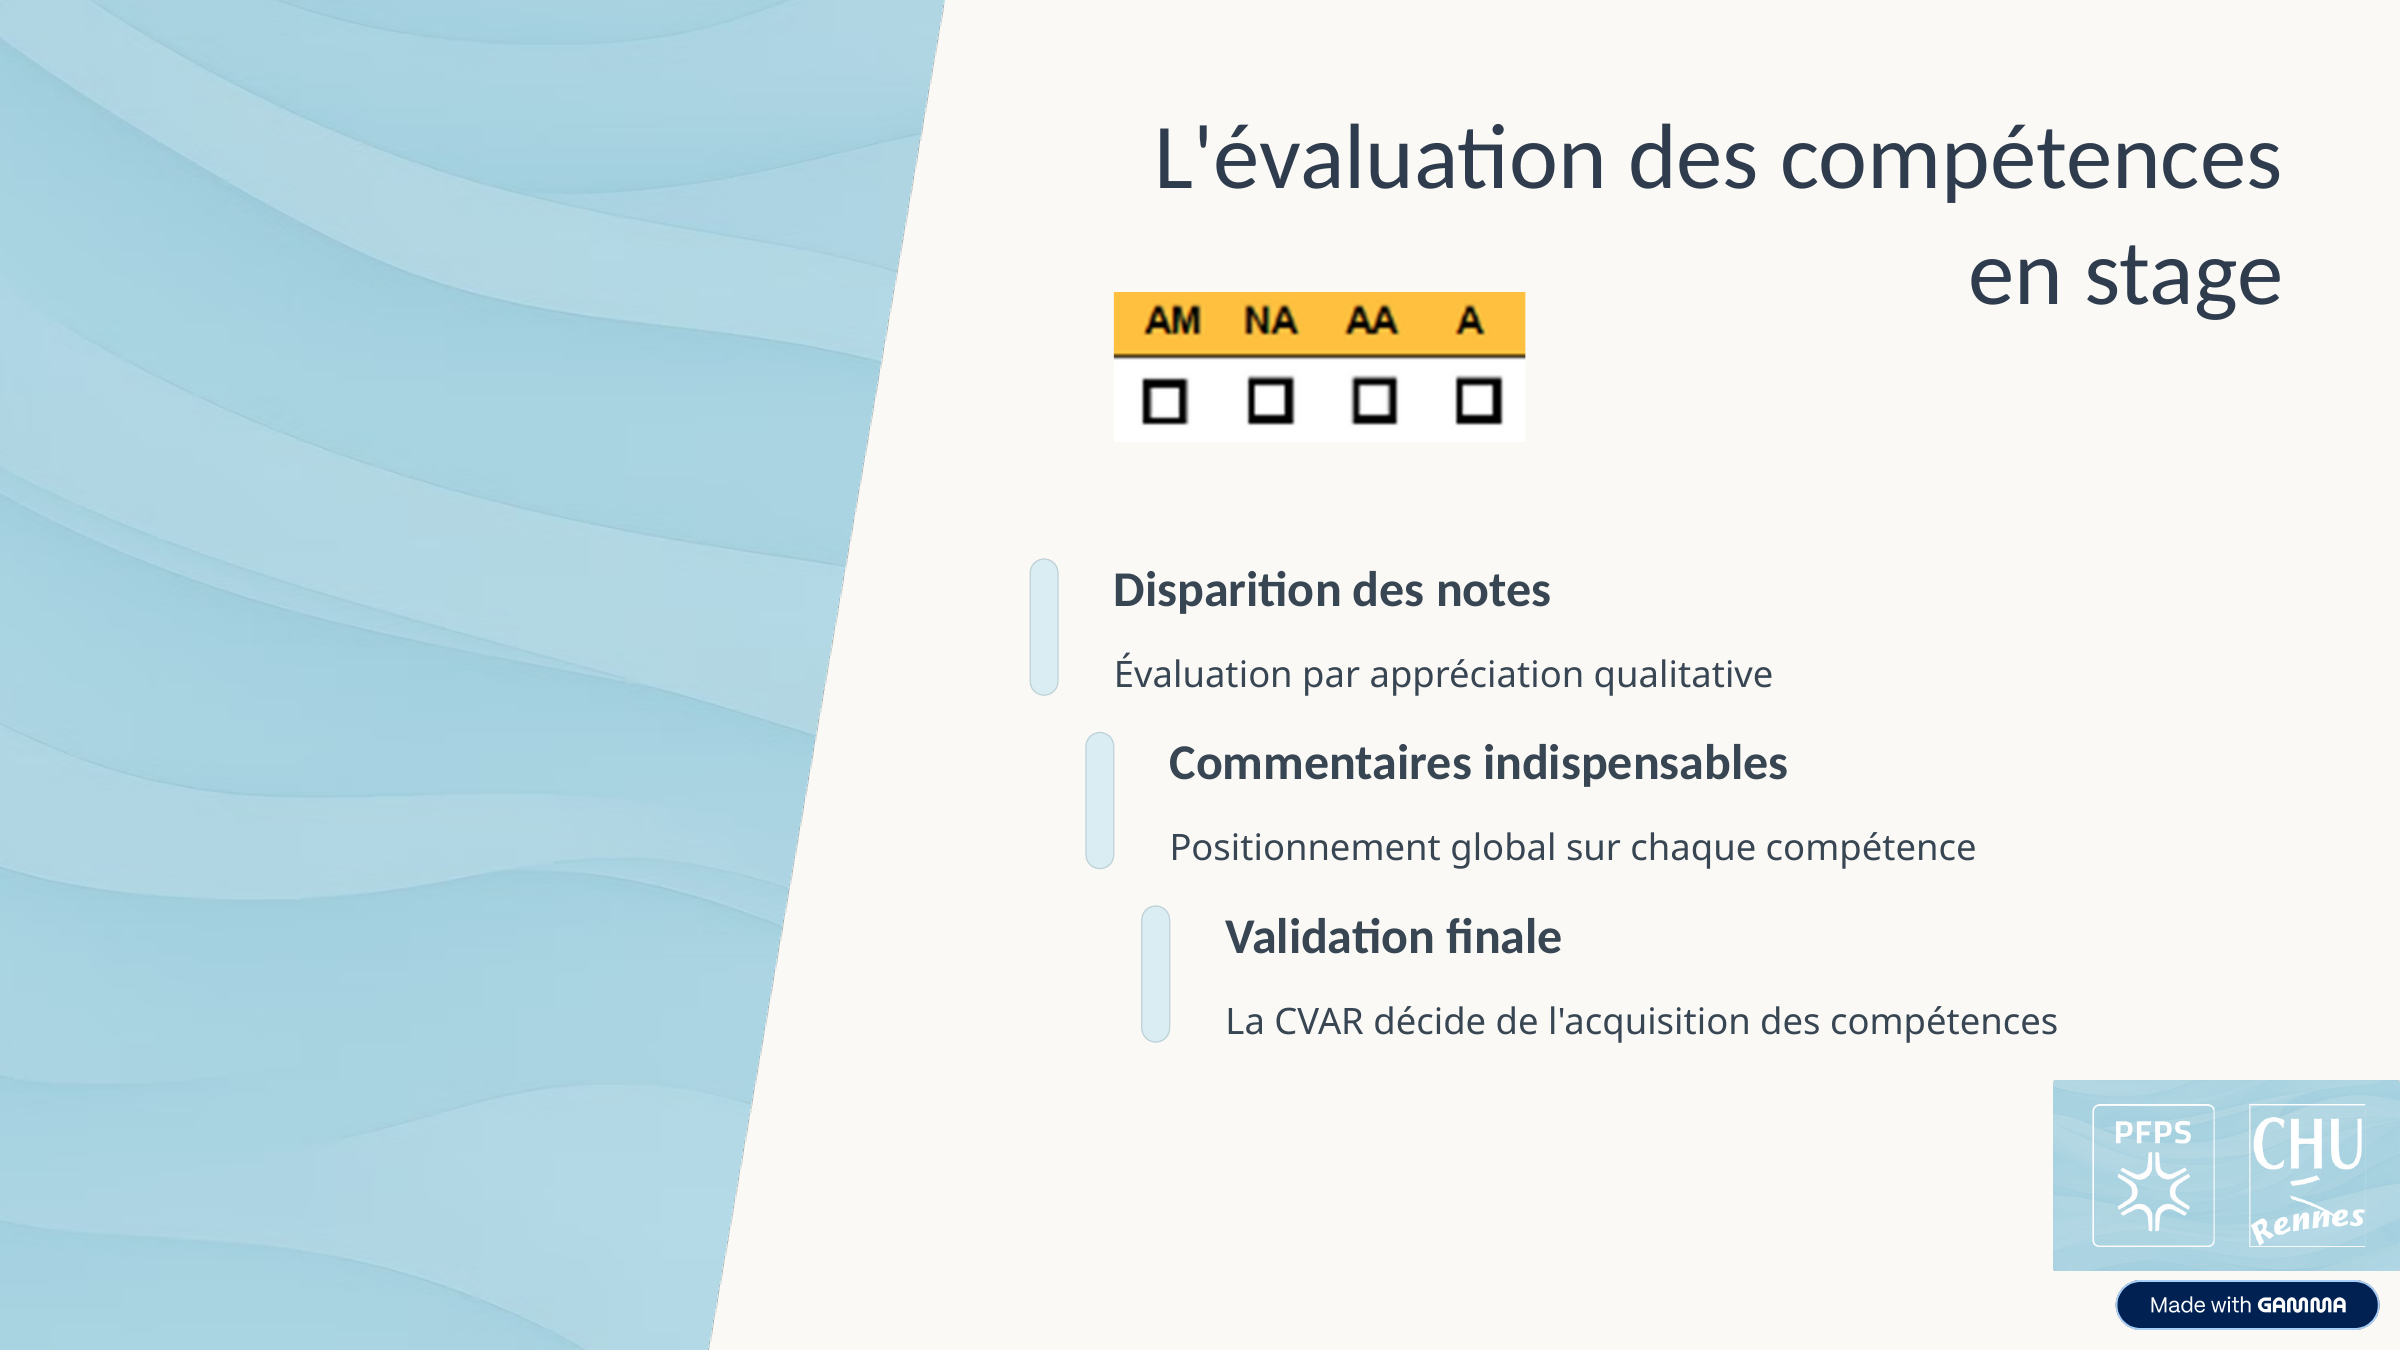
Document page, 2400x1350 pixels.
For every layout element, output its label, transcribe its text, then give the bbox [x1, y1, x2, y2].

text_box L'évaluation des compétences en stage [1044, 91, 2284, 324]
picture [0, 0, 945, 1350]
text_box [1030, 558, 1059, 696]
text_box [1085, 732, 1114, 869]
text_box Disparition des notes [1113, 558, 1579, 617]
text_box Commentaires indispensables [1169, 732, 1635, 791]
text_box [1141, 905, 1170, 1043]
text_box Évaluation par appréciation qualitative [1113, 639, 2270, 696]
picture [2053, 1080, 2400, 1339]
text_box Validation finale [1225, 905, 1691, 964]
text_box Positionnement global sur chaque compétence [1169, 812, 2270, 869]
text_box [1113, 292, 1526, 443]
text_box La CVAR décide de l'acquisition des compétences [1225, 986, 2270, 1043]
